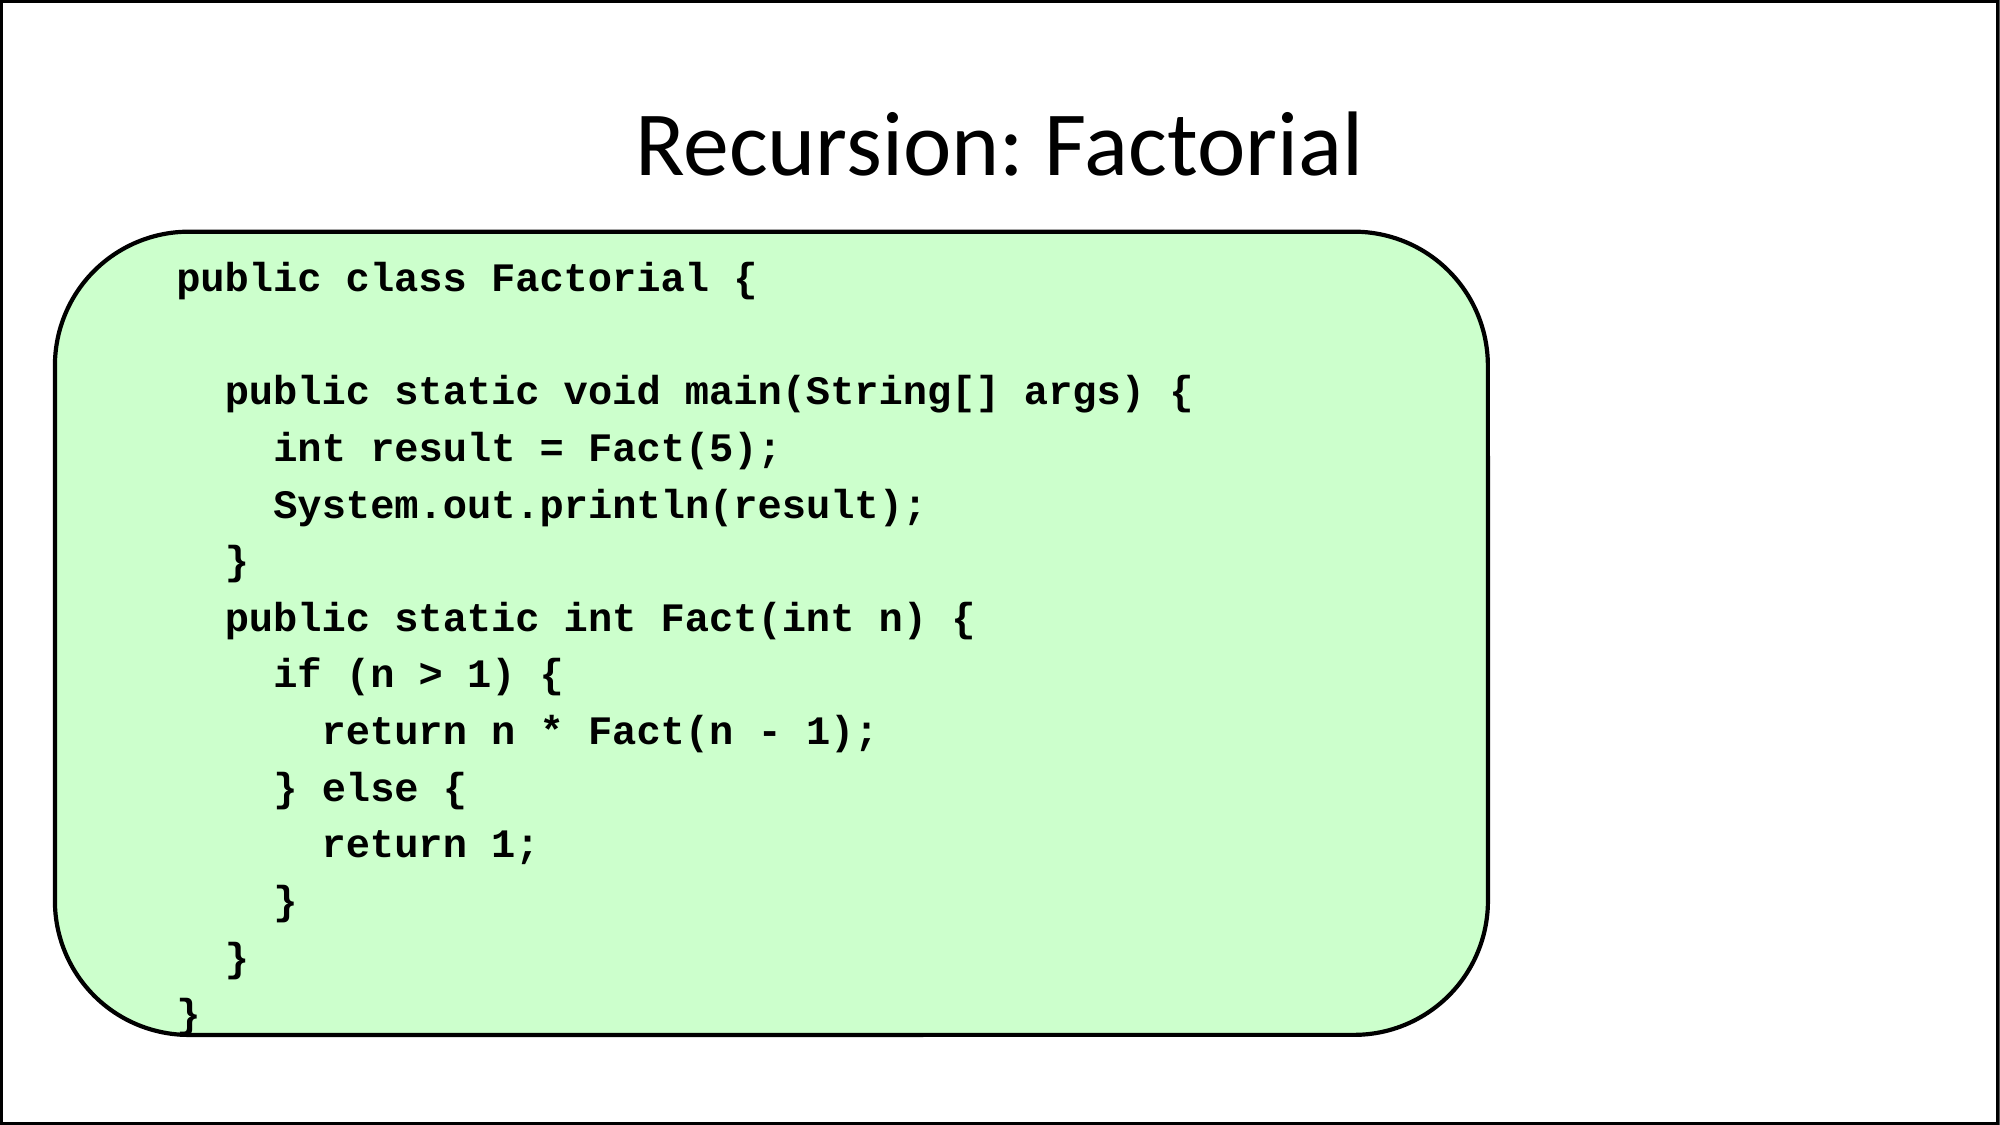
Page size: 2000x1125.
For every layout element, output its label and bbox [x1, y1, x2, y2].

text_box [0, 0, 2000, 1125]
